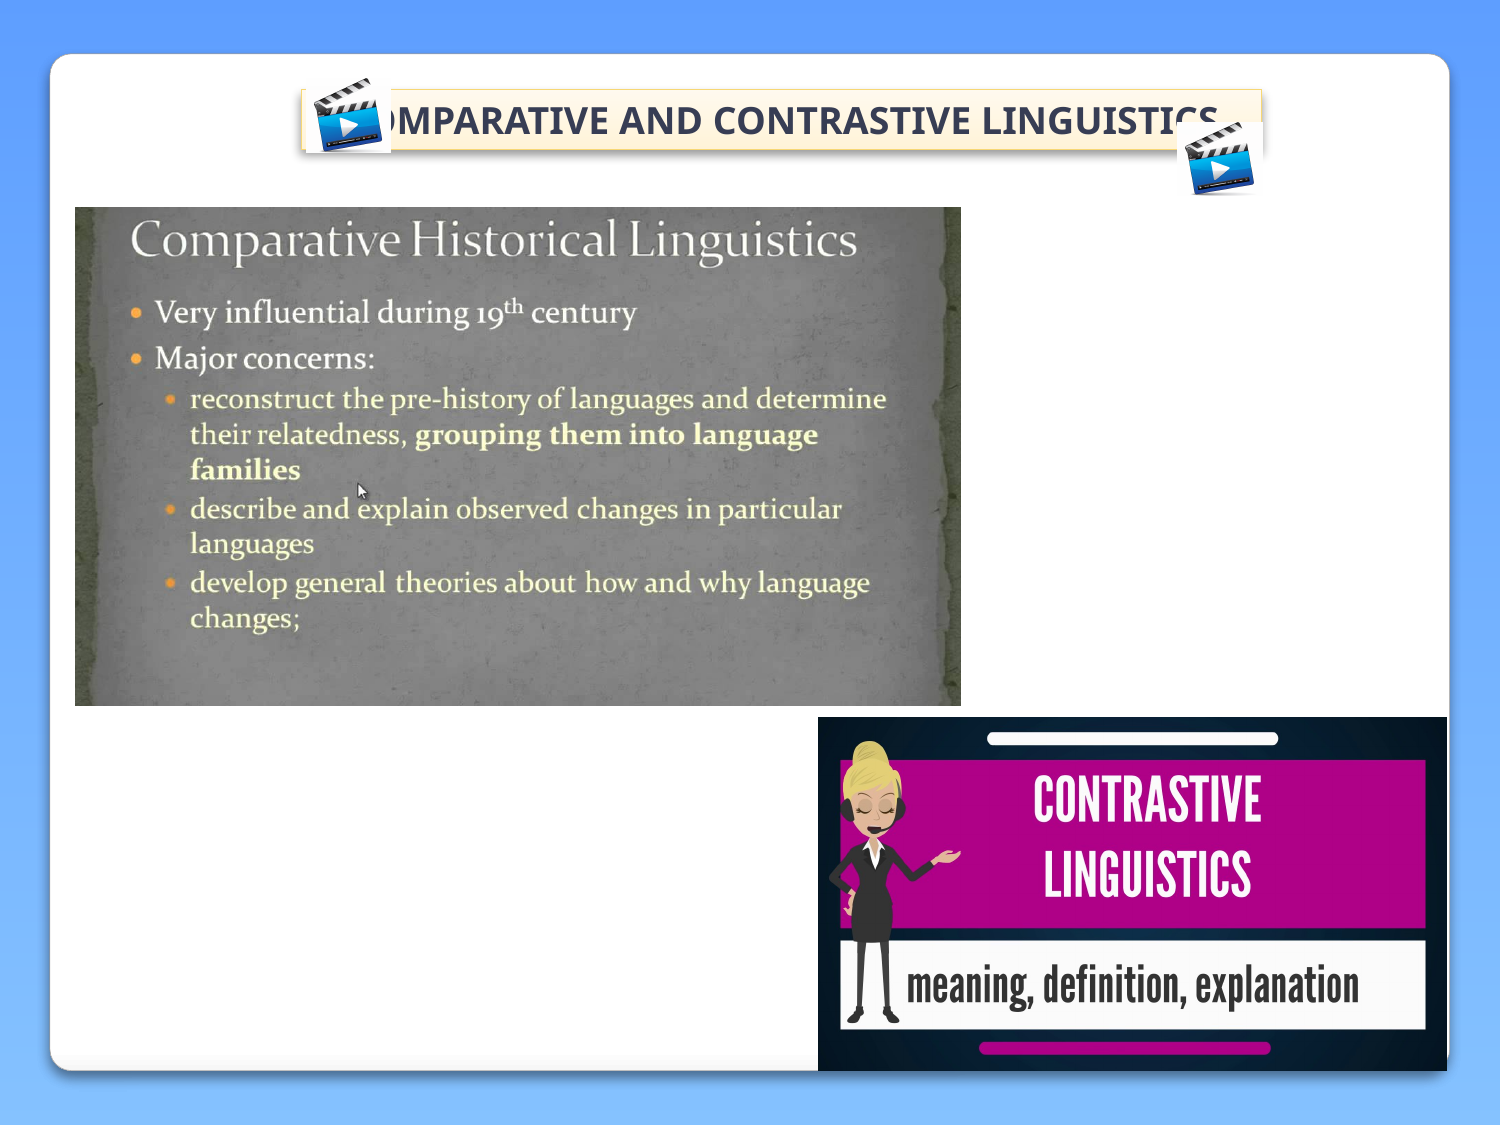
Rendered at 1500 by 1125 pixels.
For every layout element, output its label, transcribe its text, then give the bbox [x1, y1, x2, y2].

picture [75, 207, 962, 706]
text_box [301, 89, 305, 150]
text_box COMPARATIVE AND CONTRASTIVE LINGUISTICS [391, 89, 1262, 150]
picture [818, 717, 1447, 1071]
picture [305, 78, 391, 153]
picture [1177, 121, 1263, 197]
